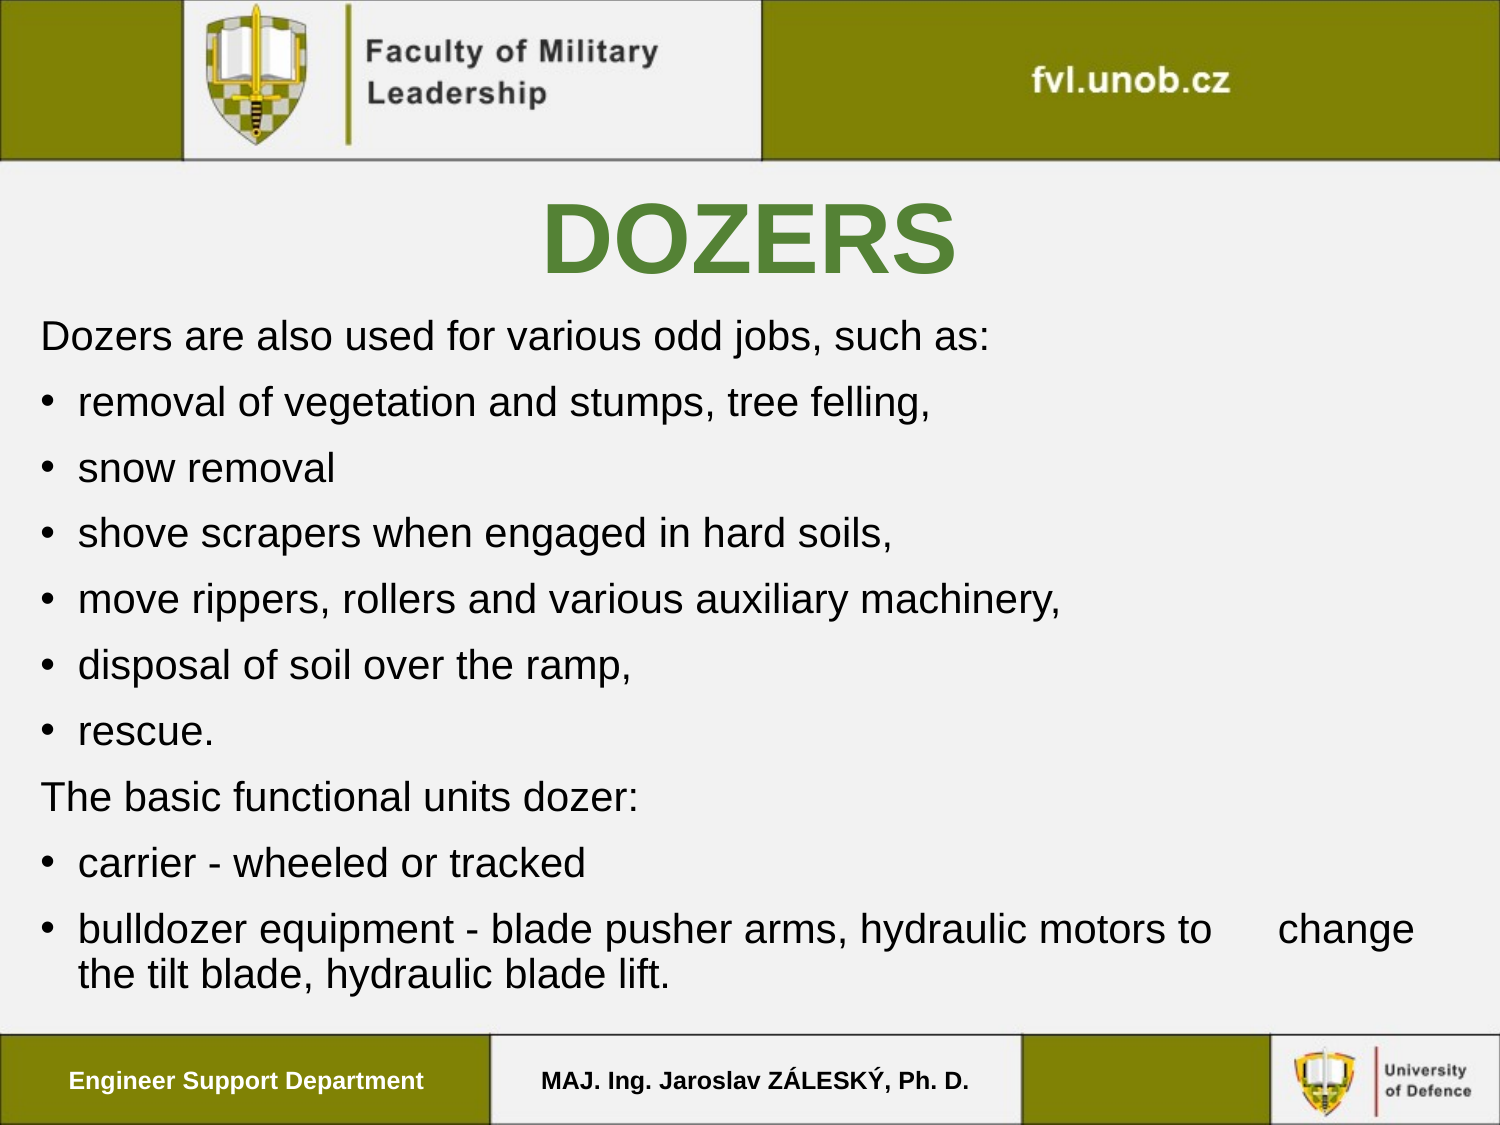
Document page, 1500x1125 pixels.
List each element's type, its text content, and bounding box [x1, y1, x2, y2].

slide_number Engineer Support Department [0, 1033, 493, 1125]
footer MAJ. Ing. Jaroslav ZÁLESKÝ, Ph. D. [491, 1035, 1021, 1125]
picture [0, 306, 1500, 1125]
picture [0, 0, 1500, 176]
title Dozers [0, 176, 1500, 306]
list Dozers are also used for various odd jobs, such as: removal of vegetation and stumps, tree felling, snow removal shove scrapers when engaged in hard soils, move rippers, rollers and various auxiliary machinery, disposal of soil over the ramp, rescue. The basic functional units dozer: carrier - wheeled or tracked bulldozer equipment - blade pusher arms, hydraulic motors to change the tilt blade, hydraulic blade lift. [25, 306, 1471, 1011]
